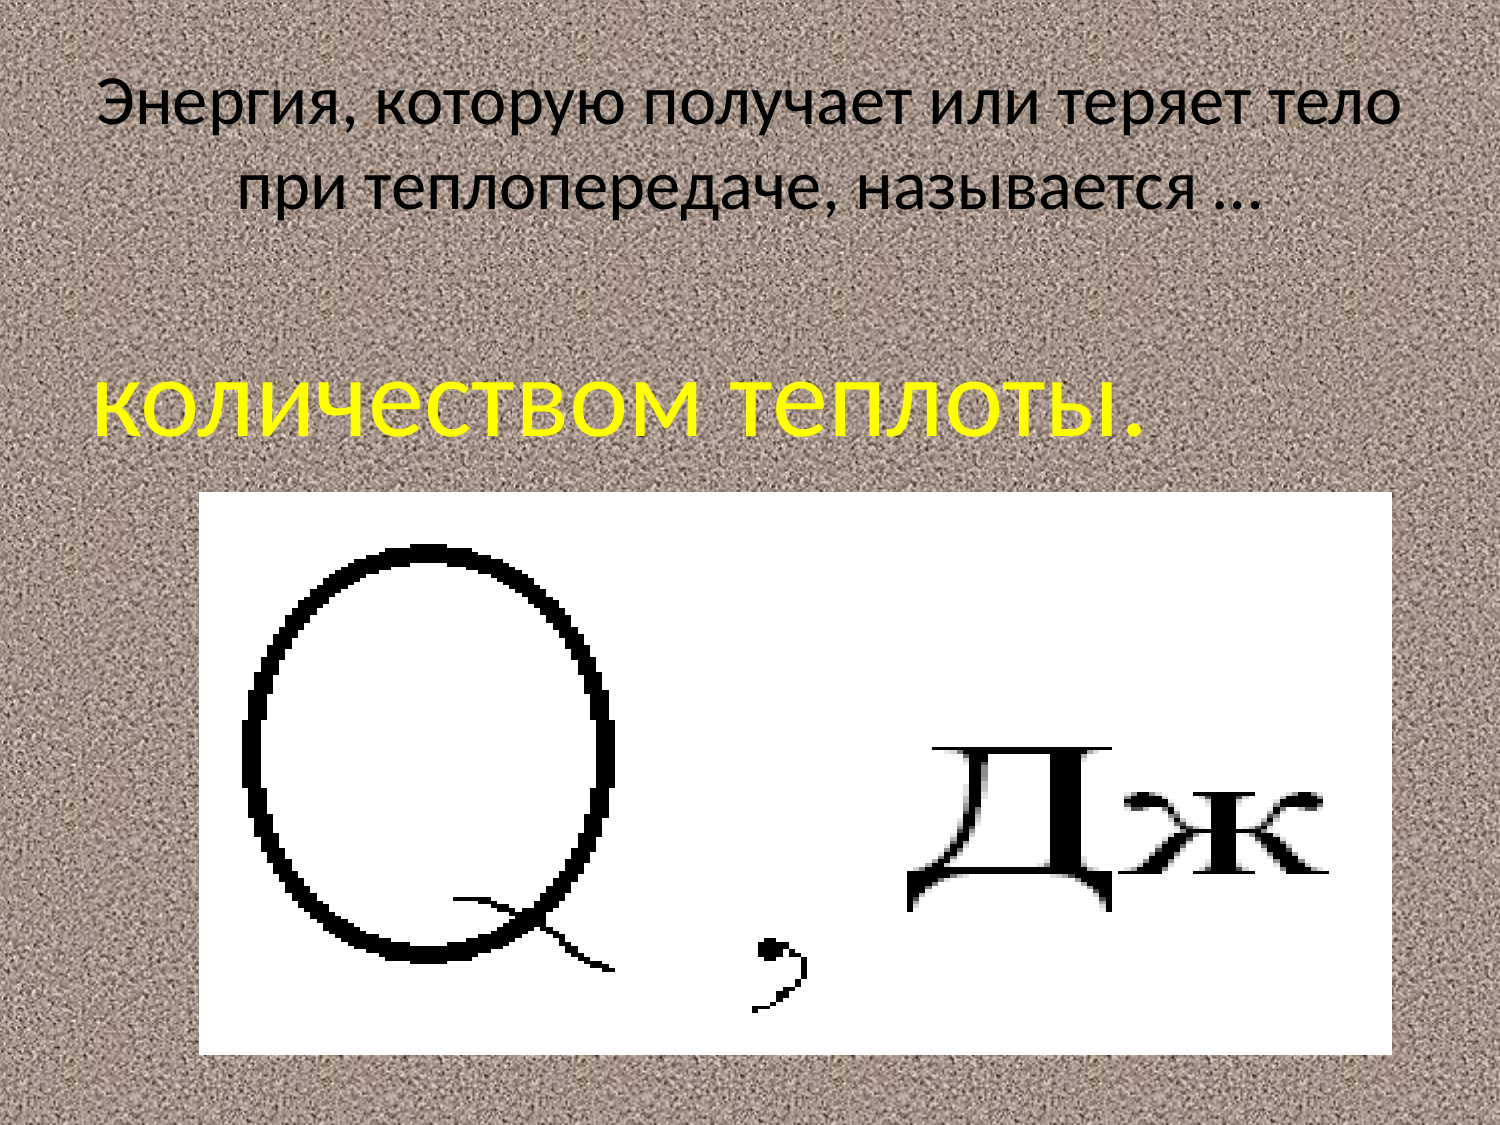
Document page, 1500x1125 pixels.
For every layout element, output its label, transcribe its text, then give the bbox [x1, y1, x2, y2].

picture [0, 0, 1500, 1125]
title Энергия, которую получает или теряет тело при теплопередаче, называется … [75, 45, 1425, 233]
list количеством теплоты. [75, 316, 1425, 1005]
